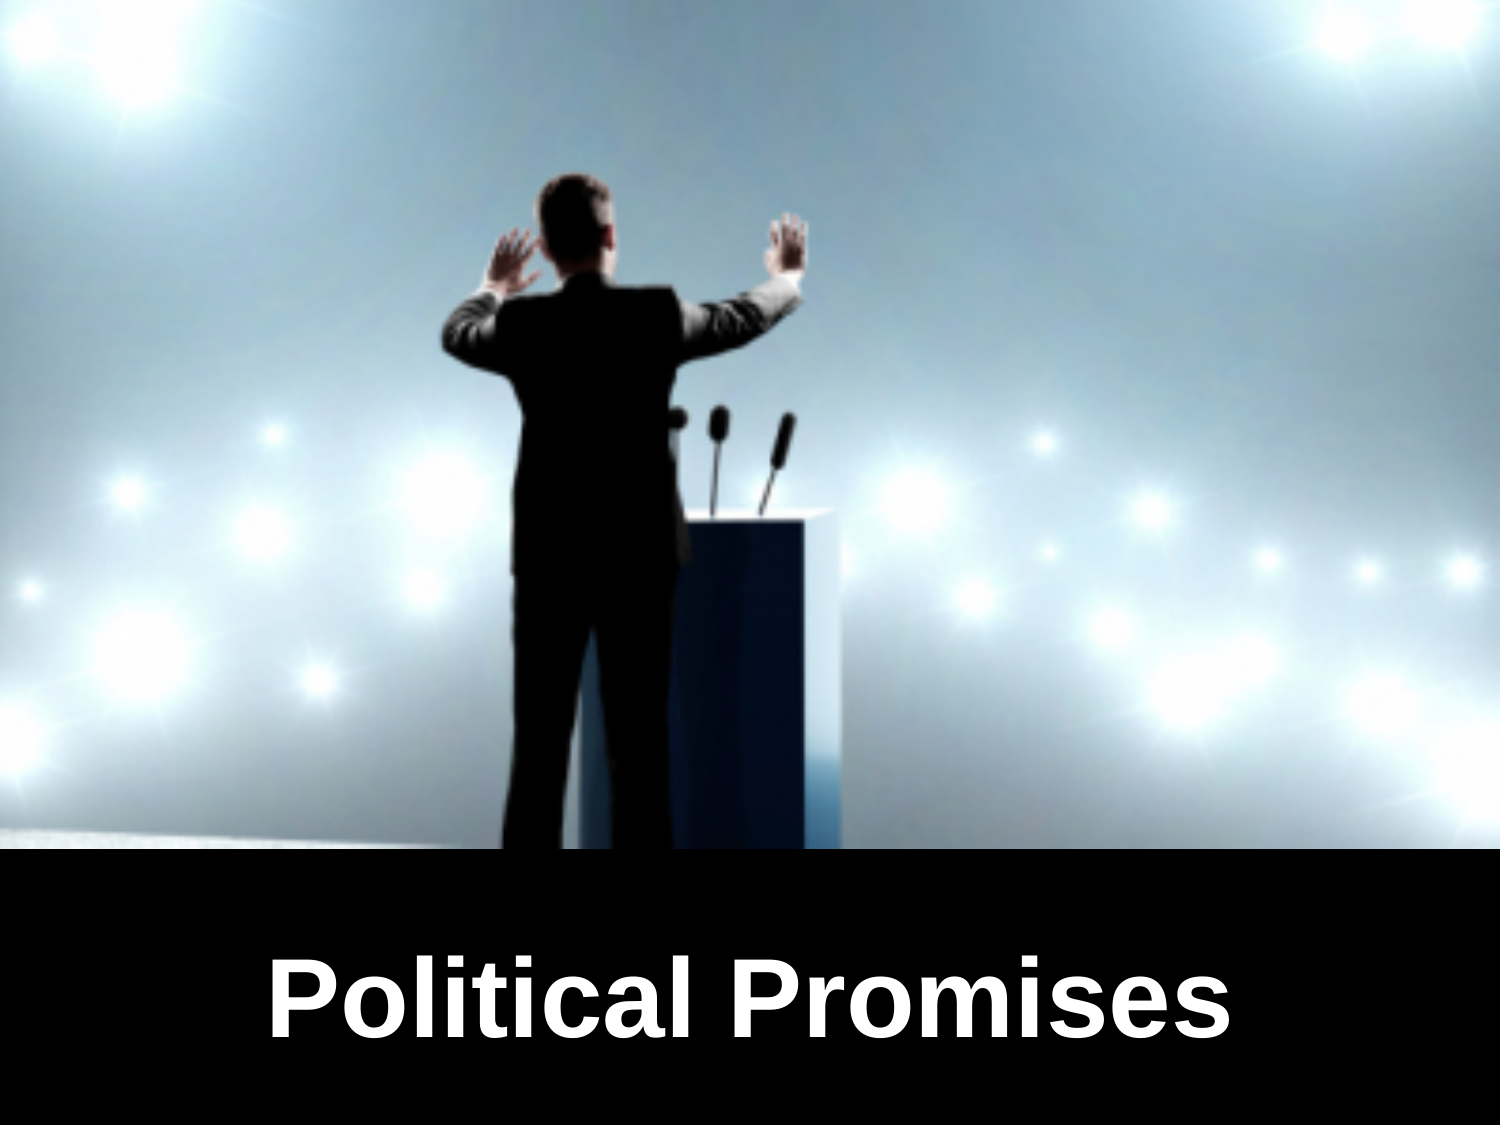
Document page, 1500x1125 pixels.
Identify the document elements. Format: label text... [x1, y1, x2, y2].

title Political Promises [0, 864, 1500, 1122]
picture [0, 0, 1500, 849]
